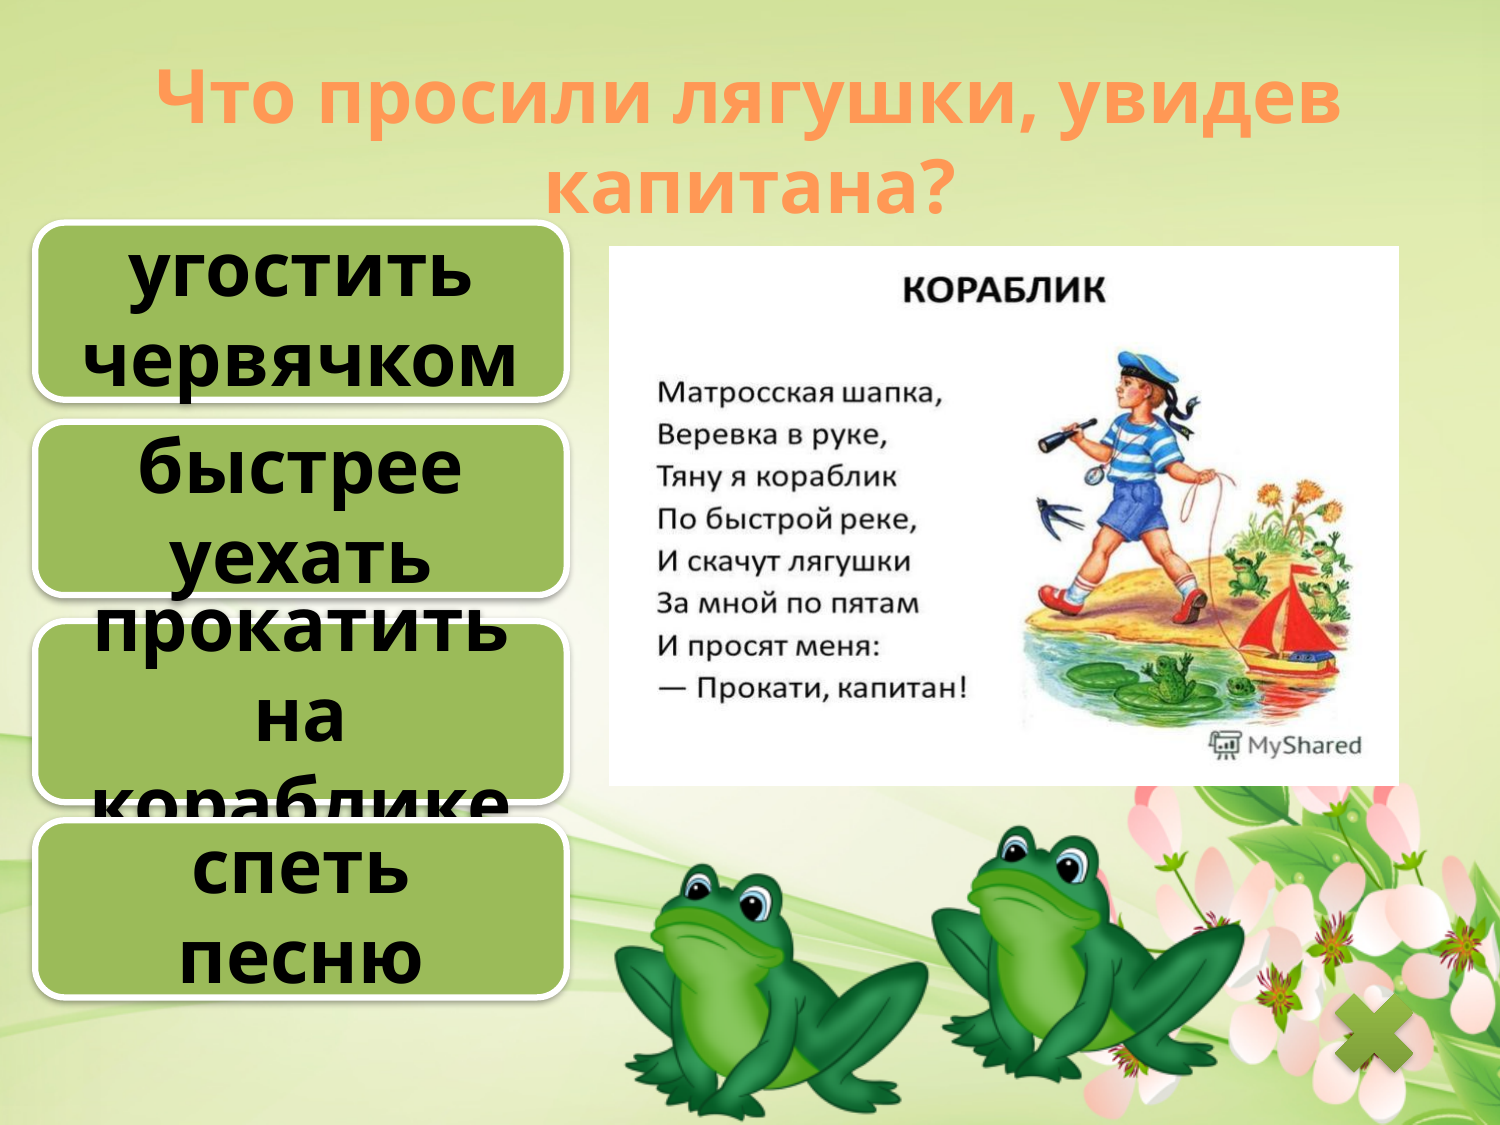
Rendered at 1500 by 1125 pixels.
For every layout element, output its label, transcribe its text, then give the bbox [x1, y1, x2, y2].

title Что просили лягушки, увидев капитана? [75, 45, 1425, 233]
text_box угостить червячком [32, 219, 570, 403]
text_box спеть песню [32, 817, 570, 1001]
picture [0, 0, 1500, 1125]
text_box быстрее уехать [32, 418, 570, 599]
text_box прокатить на кораблике [32, 617, 570, 806]
text_box [1334, 993, 1414, 1073]
